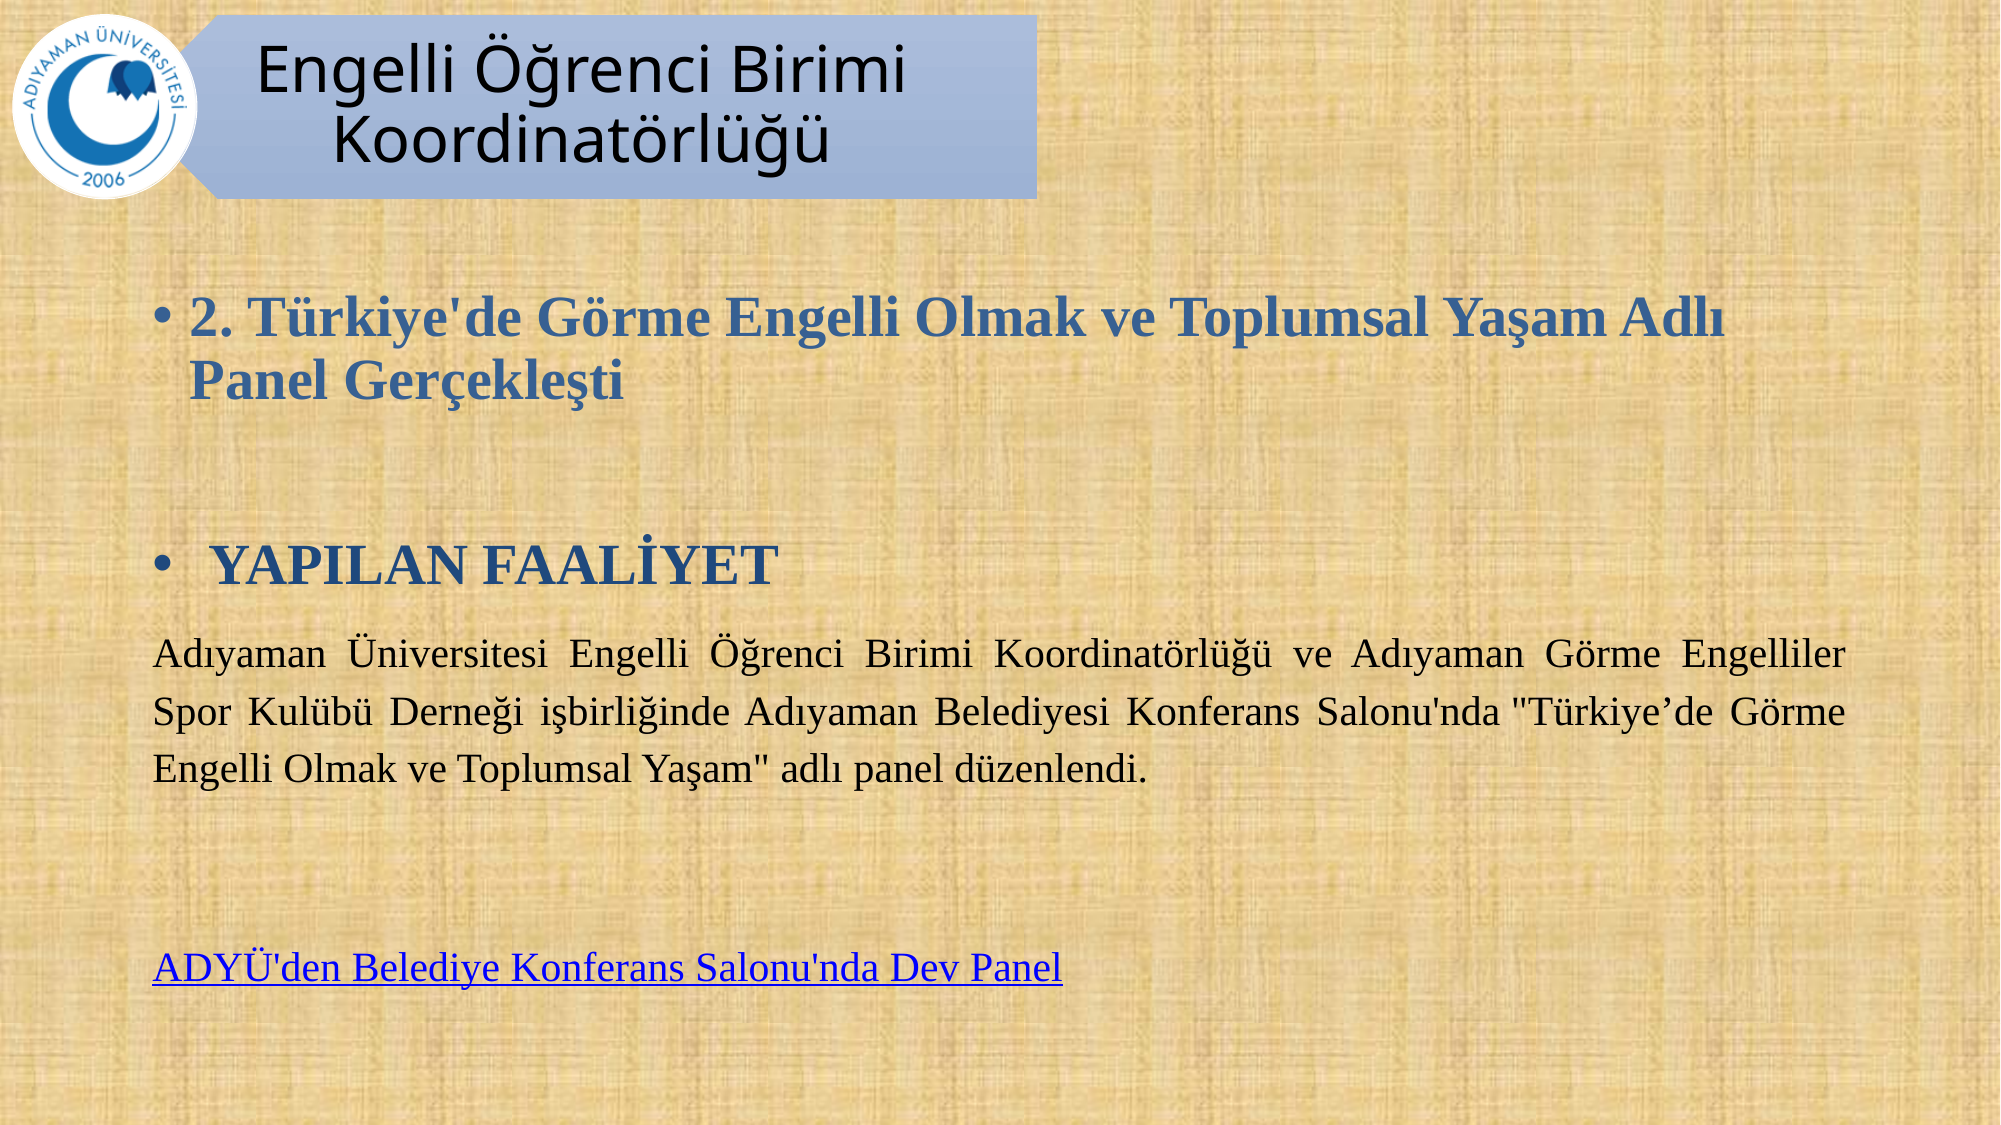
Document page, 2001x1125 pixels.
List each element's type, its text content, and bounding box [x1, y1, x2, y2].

picture [0, 0, 2001, 1125]
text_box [0, 14, 1038, 199]
list 2. Türkiye'de Görme Engelli Olmak ve Toplumsal Yaşam Adlı Panel Gerçekleşti YAPILAN FAALİYET Adıyaman Üniversitesi Engelli Öğrenci Birimi Koordinatörlüğü ve Adıyaman Görme Engelliler Spor Kulübü Derneği işbirliğinde Adıyaman Belediyesi Konferans Salonu'nda "Türkiye’de Görme Engelli Olmak ve Toplumsal Yaşam" adlı panel düzenlendi. ADYÜ'den Belediye Konferans Salonu'nda Dev Panel [137, 278, 1863, 1097]
